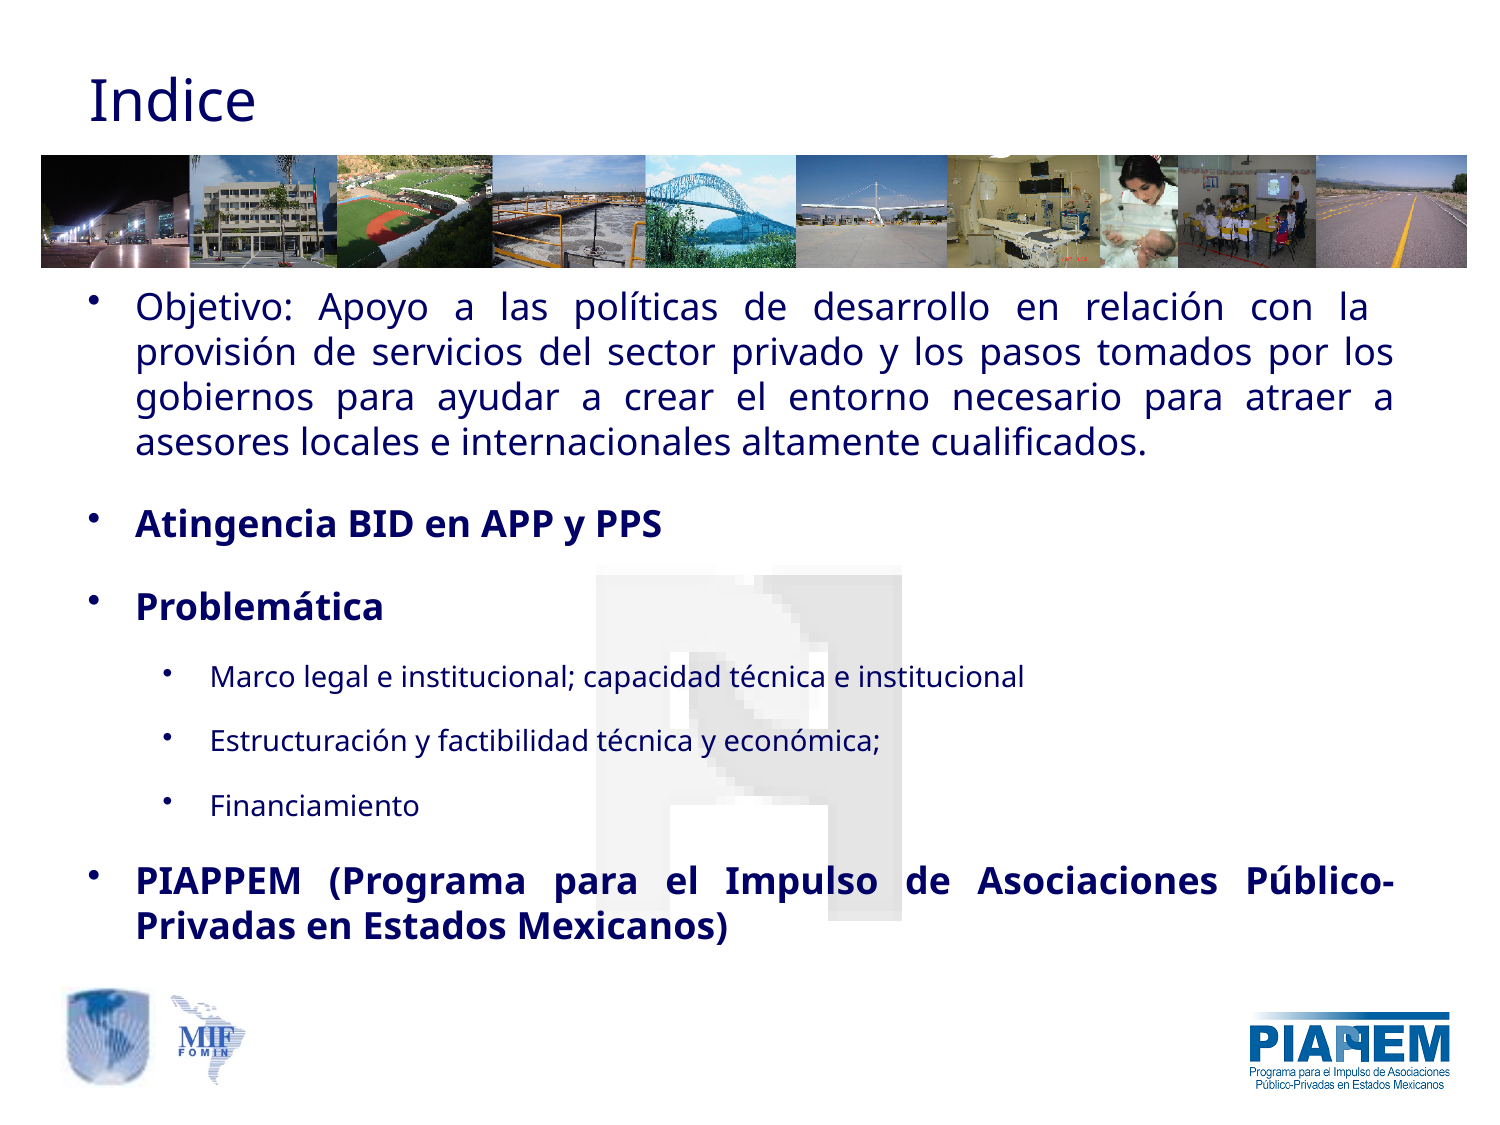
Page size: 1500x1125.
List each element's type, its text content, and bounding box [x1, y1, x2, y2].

text_box Objetivo: Apoyo a las políticas de desarrollo en relación con la provisión de servicios del sector privado y los pasos tomados por los gobiernos para ayudar a crear el entorno necesario para atraer a asesores locales e internacionales altamente cualificados. Atingencia BID en APP y PPS Problemática Marco legal e institucional; capacidad técnica e institucional Estructuración y factibilidad técnica y económica; Financiamiento PIAPPEM (Programa para el Impulso de Asociaciones Público-Privadas en Estados Mexicanos) [72, 275, 1411, 1037]
picture [161, 1037, 257, 1088]
picture [61, 987, 156, 1088]
picture [1250, 1012, 1450, 1092]
text_box Indice [74, 71, 1350, 139]
picture [41, 155, 1467, 269]
